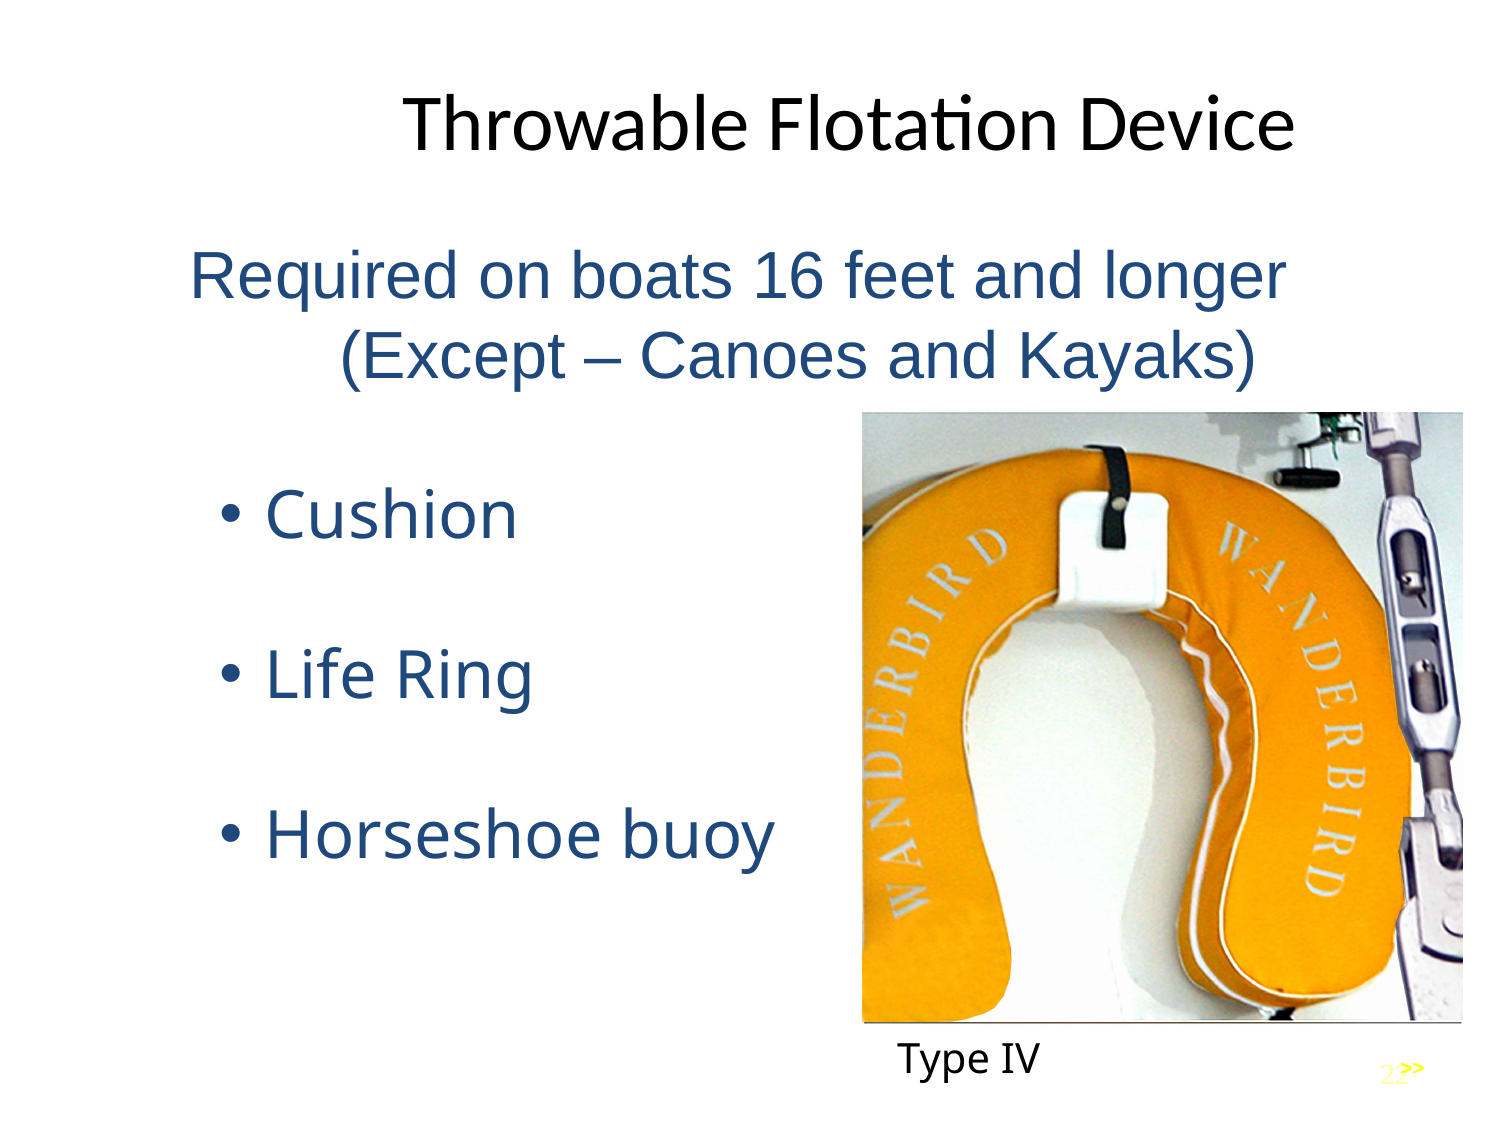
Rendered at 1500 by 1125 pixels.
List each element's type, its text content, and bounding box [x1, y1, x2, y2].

text_box Required on boats 16 feet and longer (Except – Canoes and Kayaks) Cushion Life Ring Horseshoe buoy Type IV [174, 224, 1325, 1090]
picture [861, 412, 1463, 1026]
title Throwable Flotation Device [237, 62, 1463, 175]
text_box >> [1374, 1037, 1450, 1098]
slide_number 22 [1074, 1042, 1425, 1103]
